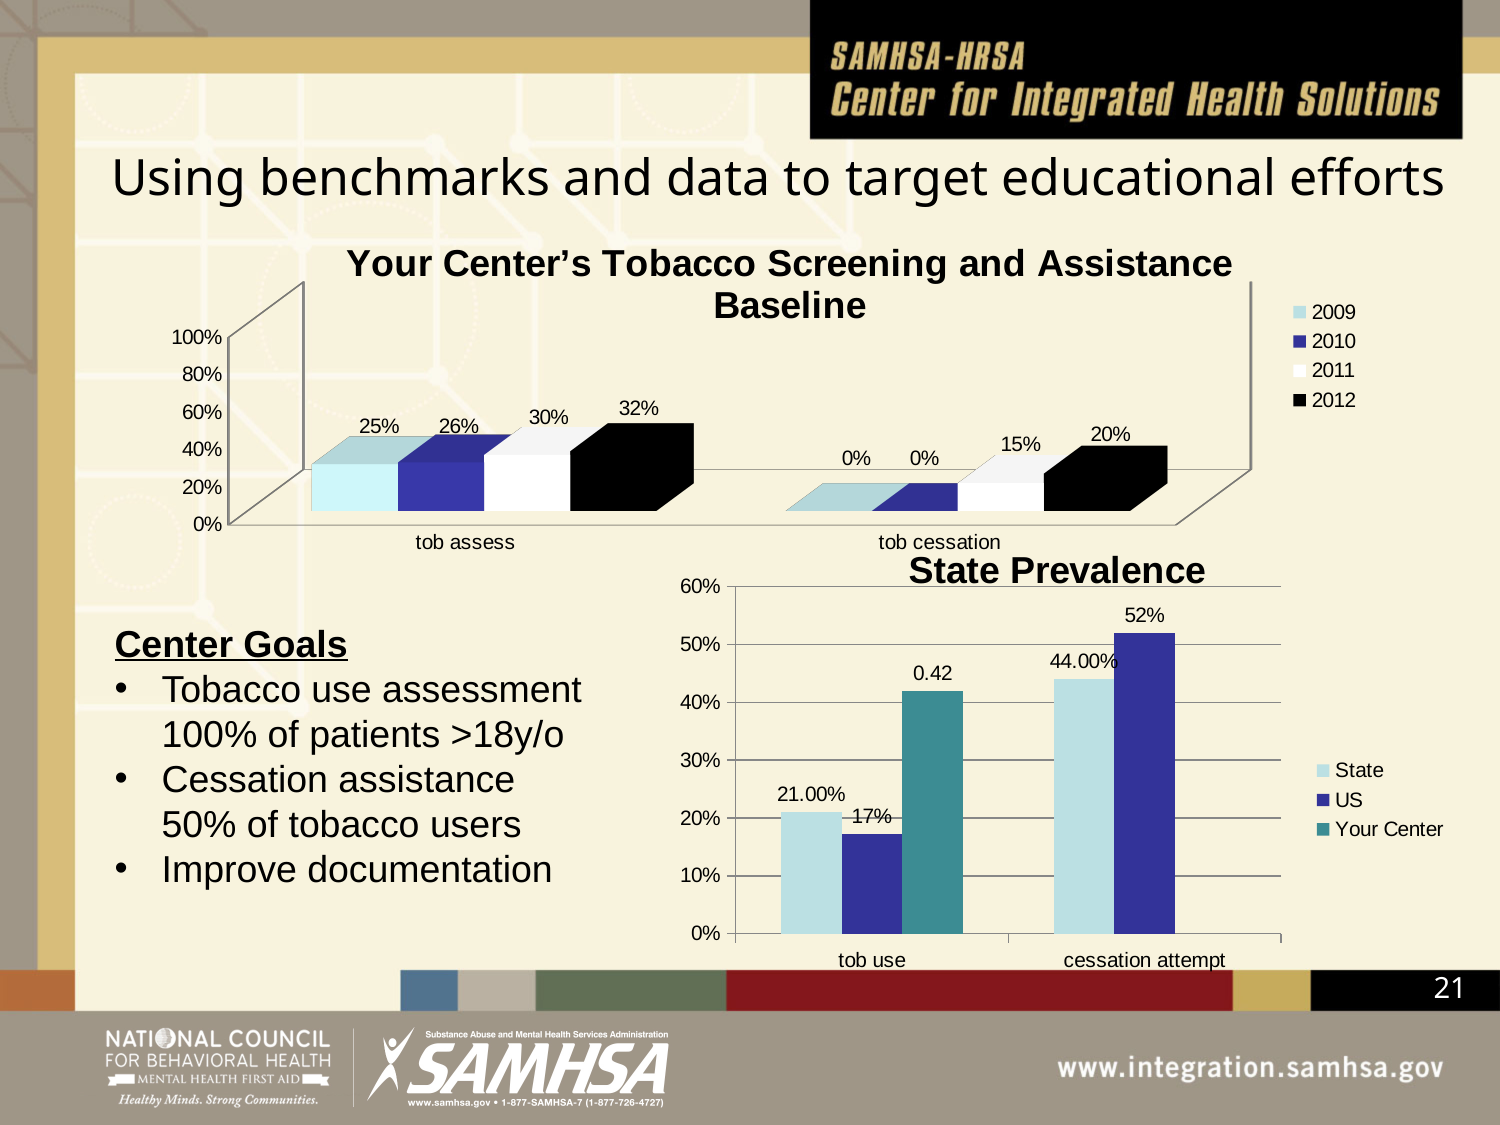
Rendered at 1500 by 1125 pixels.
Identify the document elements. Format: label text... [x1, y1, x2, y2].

text_box Center Goals Tobacco use assessment 100% of patients >18y/o Cessation assistance 50% of tobacco users Improve documentation [99, 612, 613, 898]
picture [0, 0, 1500, 1125]
chart [137, 149, 1463, 1063]
title Using benchmarks and data to target educational efforts [96, 137, 1488, 275]
